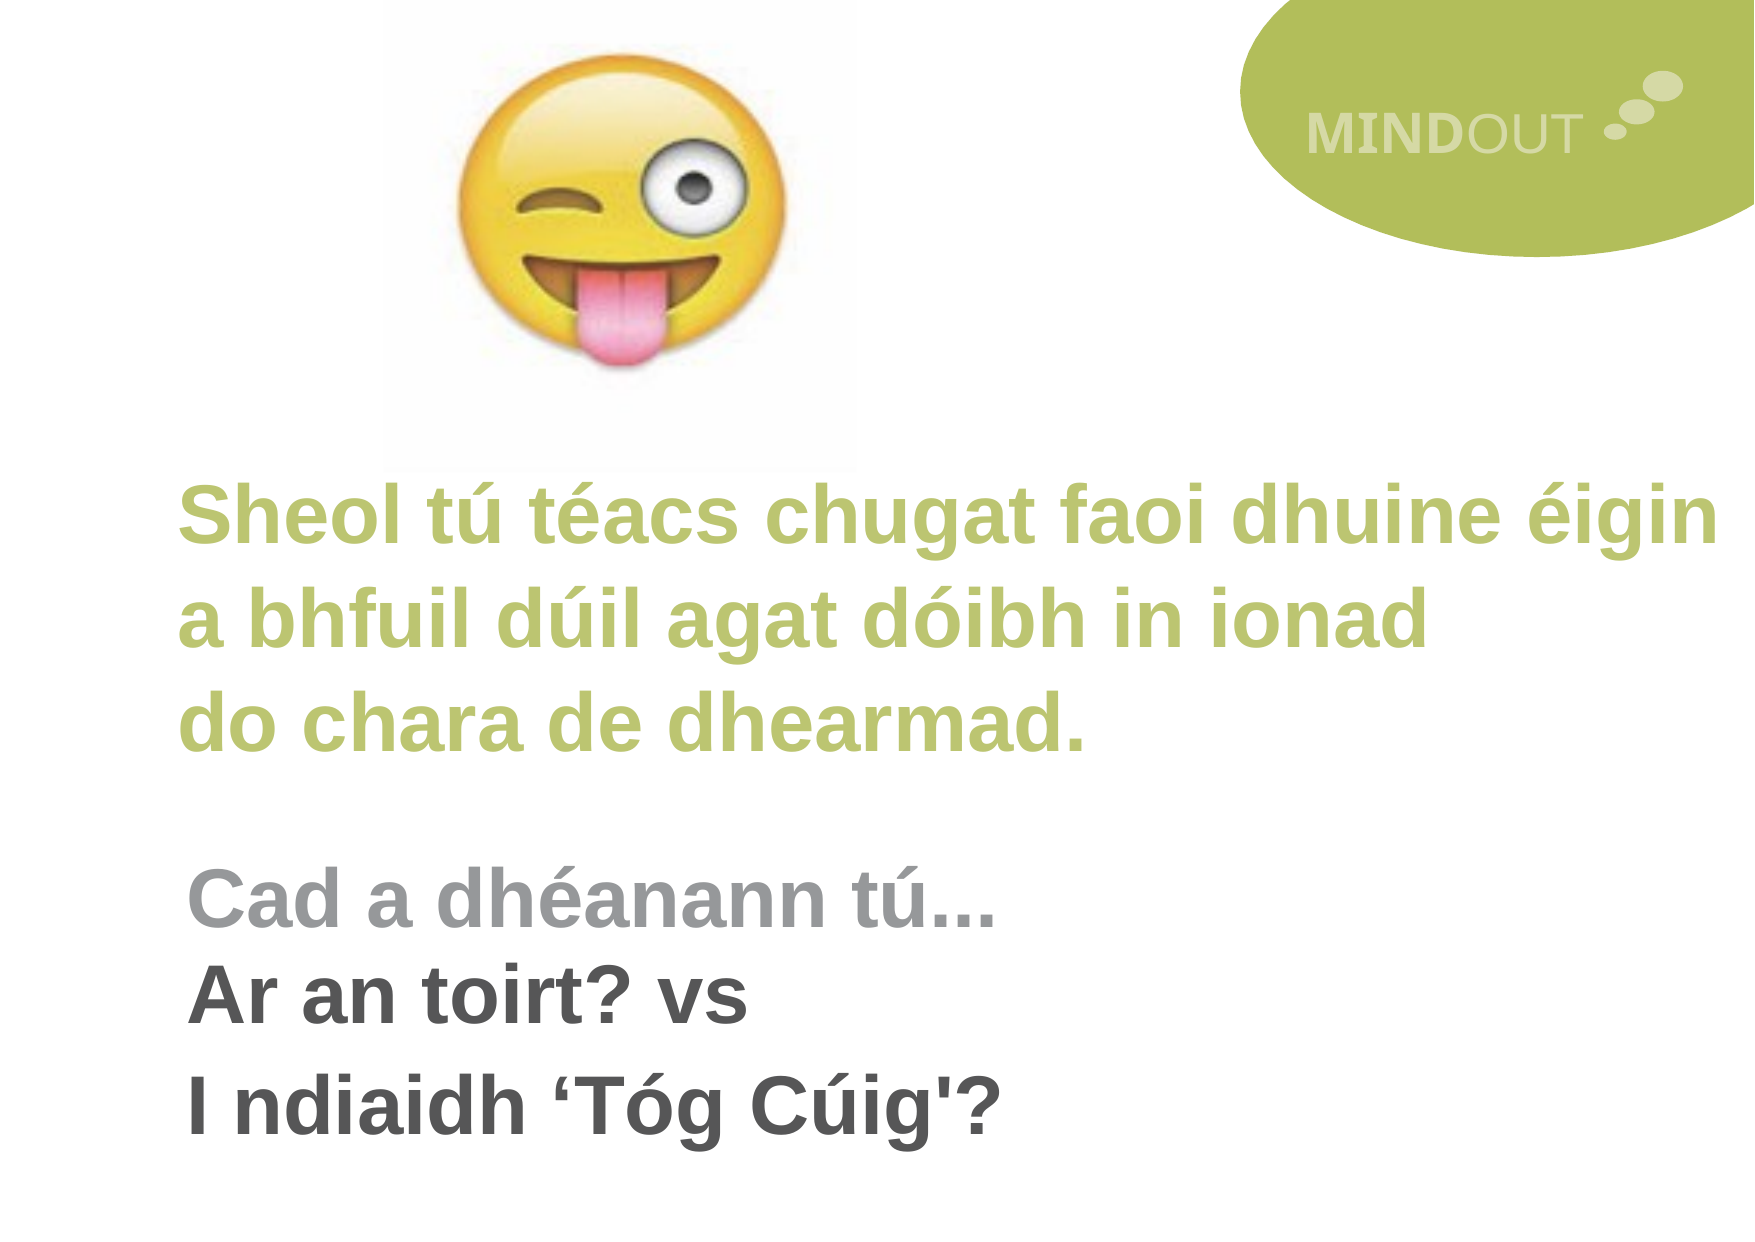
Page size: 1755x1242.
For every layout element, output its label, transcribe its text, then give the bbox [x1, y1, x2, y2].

text_box a bhfuil dúil agat dóibh in ionad do chara de dhearmad. [175, 572, 1529, 764]
text_box [1627, 99, 1655, 125]
text_box Cad a dhéanann tú... Ar an toirt? vs I ndiaidh ‘Tóg Cúig'? [183, 851, 1128, 1148]
text_box [1240, 0, 1754, 258]
text_box [1642, 70, 1684, 102]
text_box MINDOUT [1302, 101, 1629, 196]
text_box Sheol tú téacs chugat faoi dhuine éigin [175, 467, 1754, 556]
text_box [383, 0, 857, 467]
text_box [1290, 572, 1489, 660]
text_box [1177, 572, 1273, 660]
